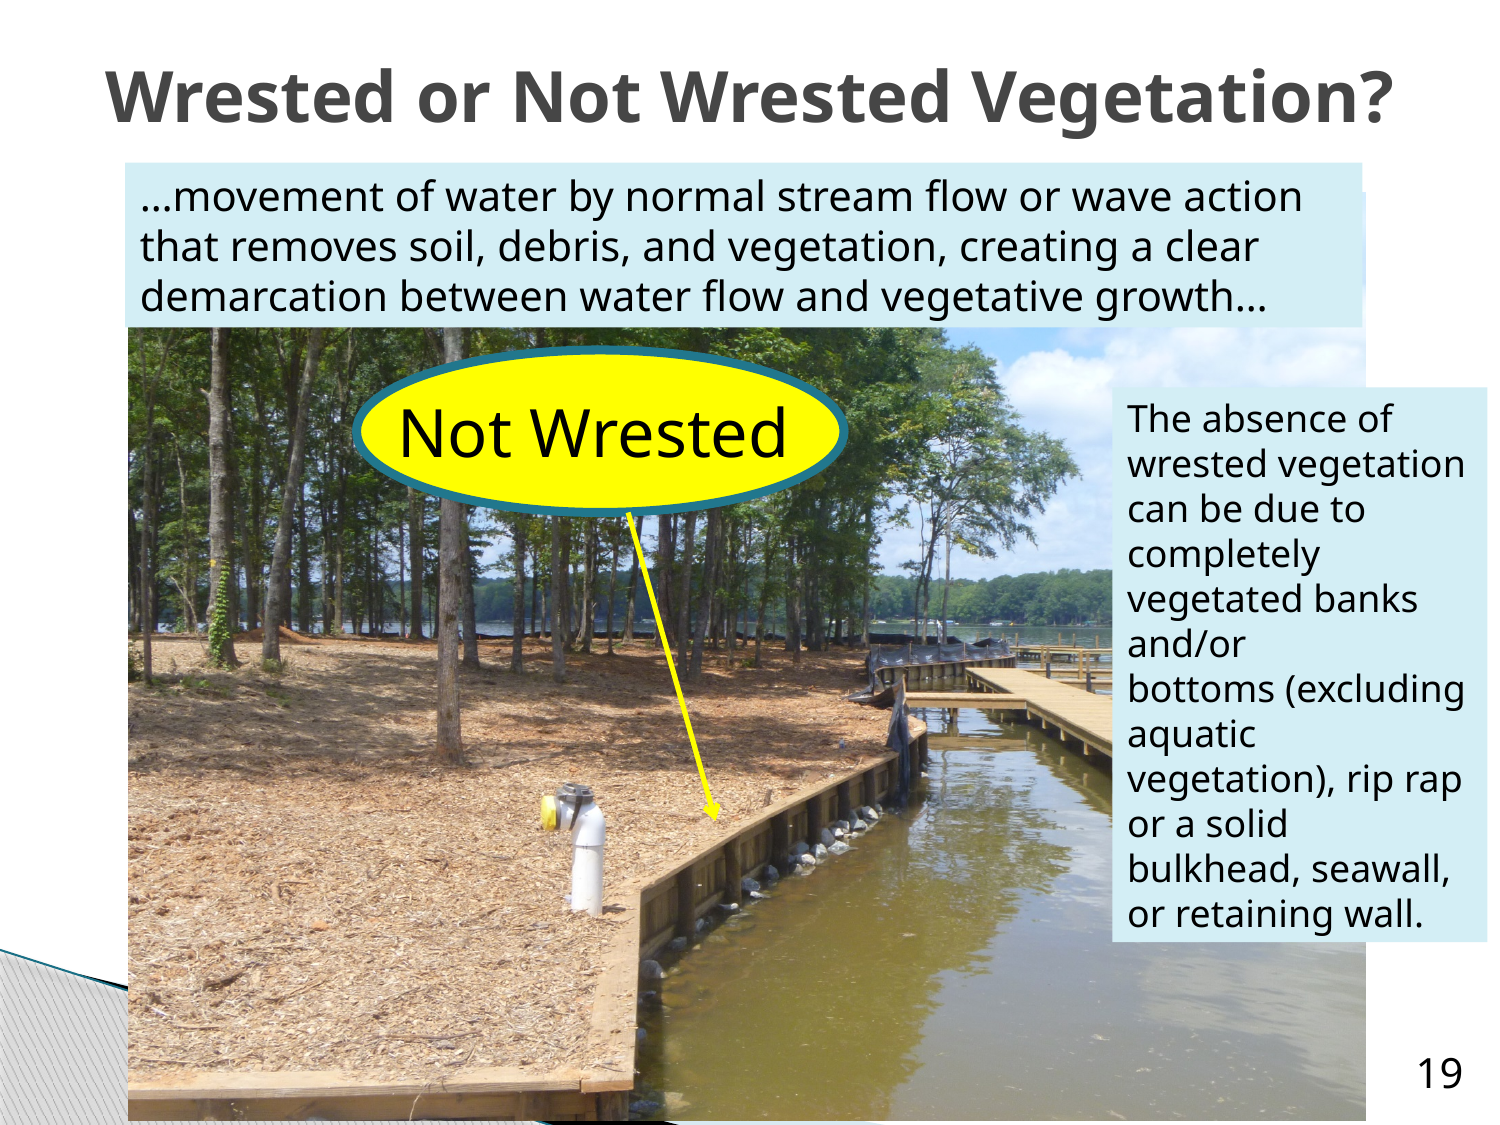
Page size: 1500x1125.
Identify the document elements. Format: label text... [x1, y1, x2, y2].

text_box The absence of wrested vegetation can be due to completely vegetated banks and/or bottoms (excluding aquatic vegetation), rip rap or a solid bulkhead, seawall, or retaining wall. [1371, 387, 1488, 943]
slide_number 19 [1374, 1051, 1479, 1112]
text_box …movement of water by normal stream flow or wave action that removes soil, debris, and vegetation, creating a clear demarcation between water flow and vegetative growth… [125, 162, 1363, 195]
picture [127, 192, 1366, 1122]
title Wrested or Not Wrested Vegetation? [12, 12, 1488, 175]
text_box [356, 349, 845, 822]
